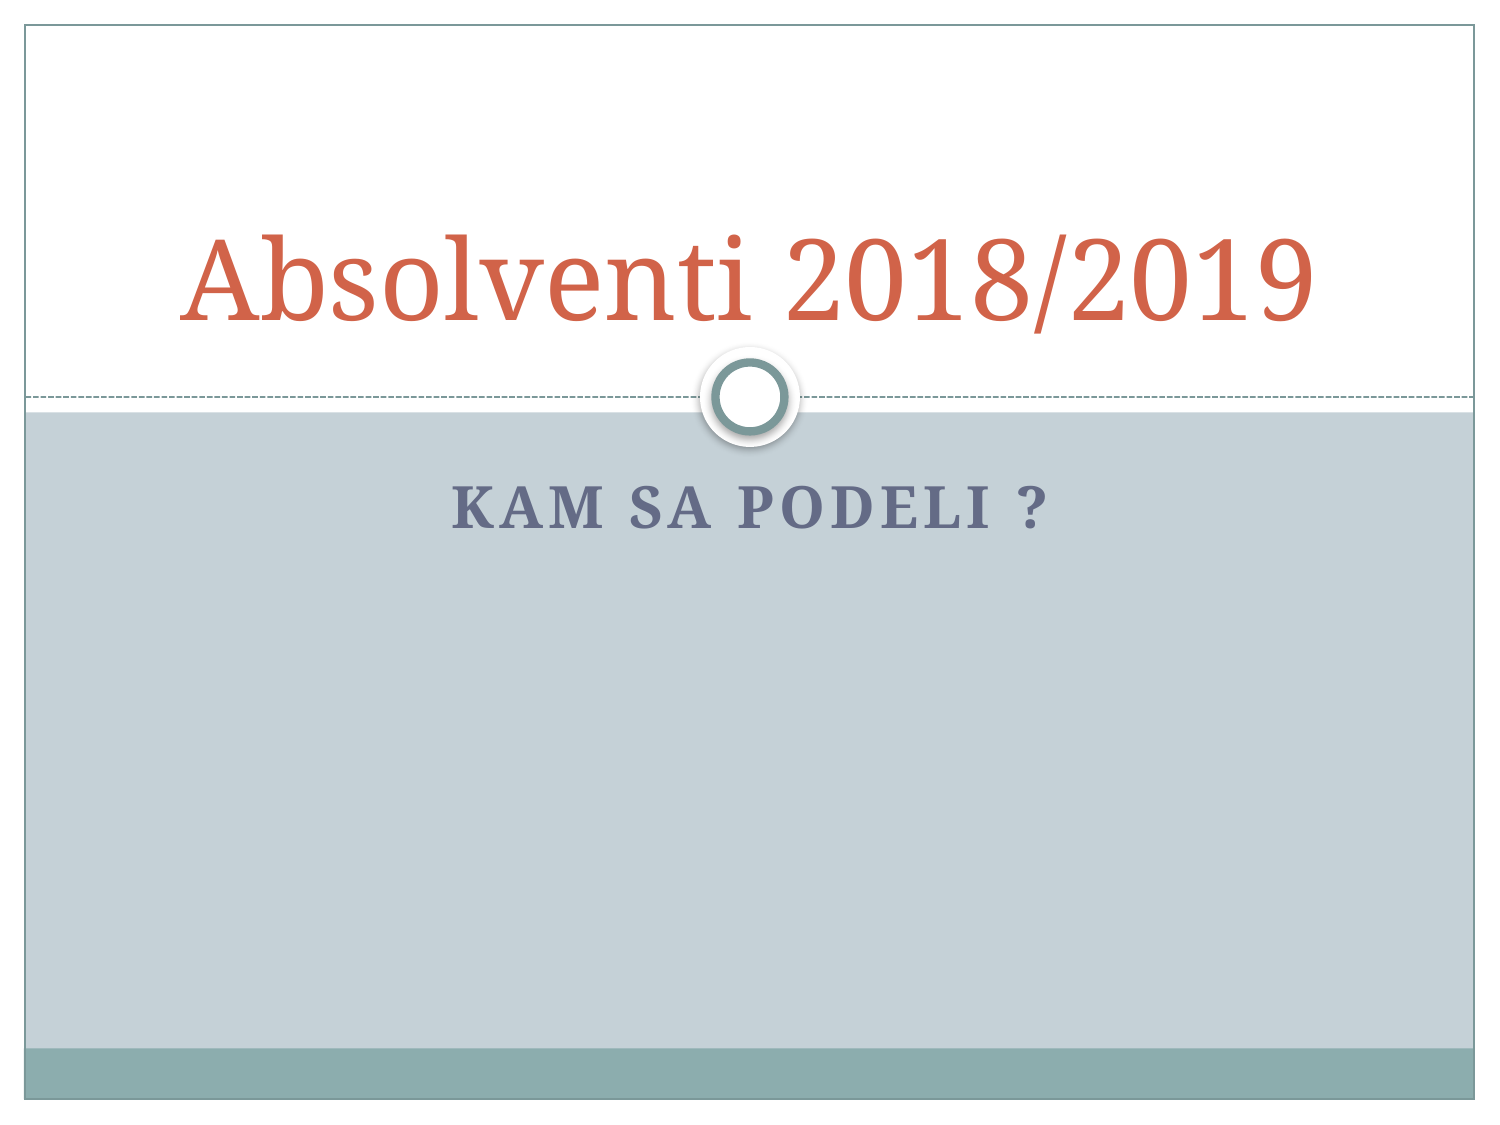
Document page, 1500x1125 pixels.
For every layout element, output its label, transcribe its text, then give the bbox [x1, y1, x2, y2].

title Absolventi 2018/2019 [112, 62, 1388, 350]
subtitle Kam sa podeli ? [225, 462, 1275, 750]
